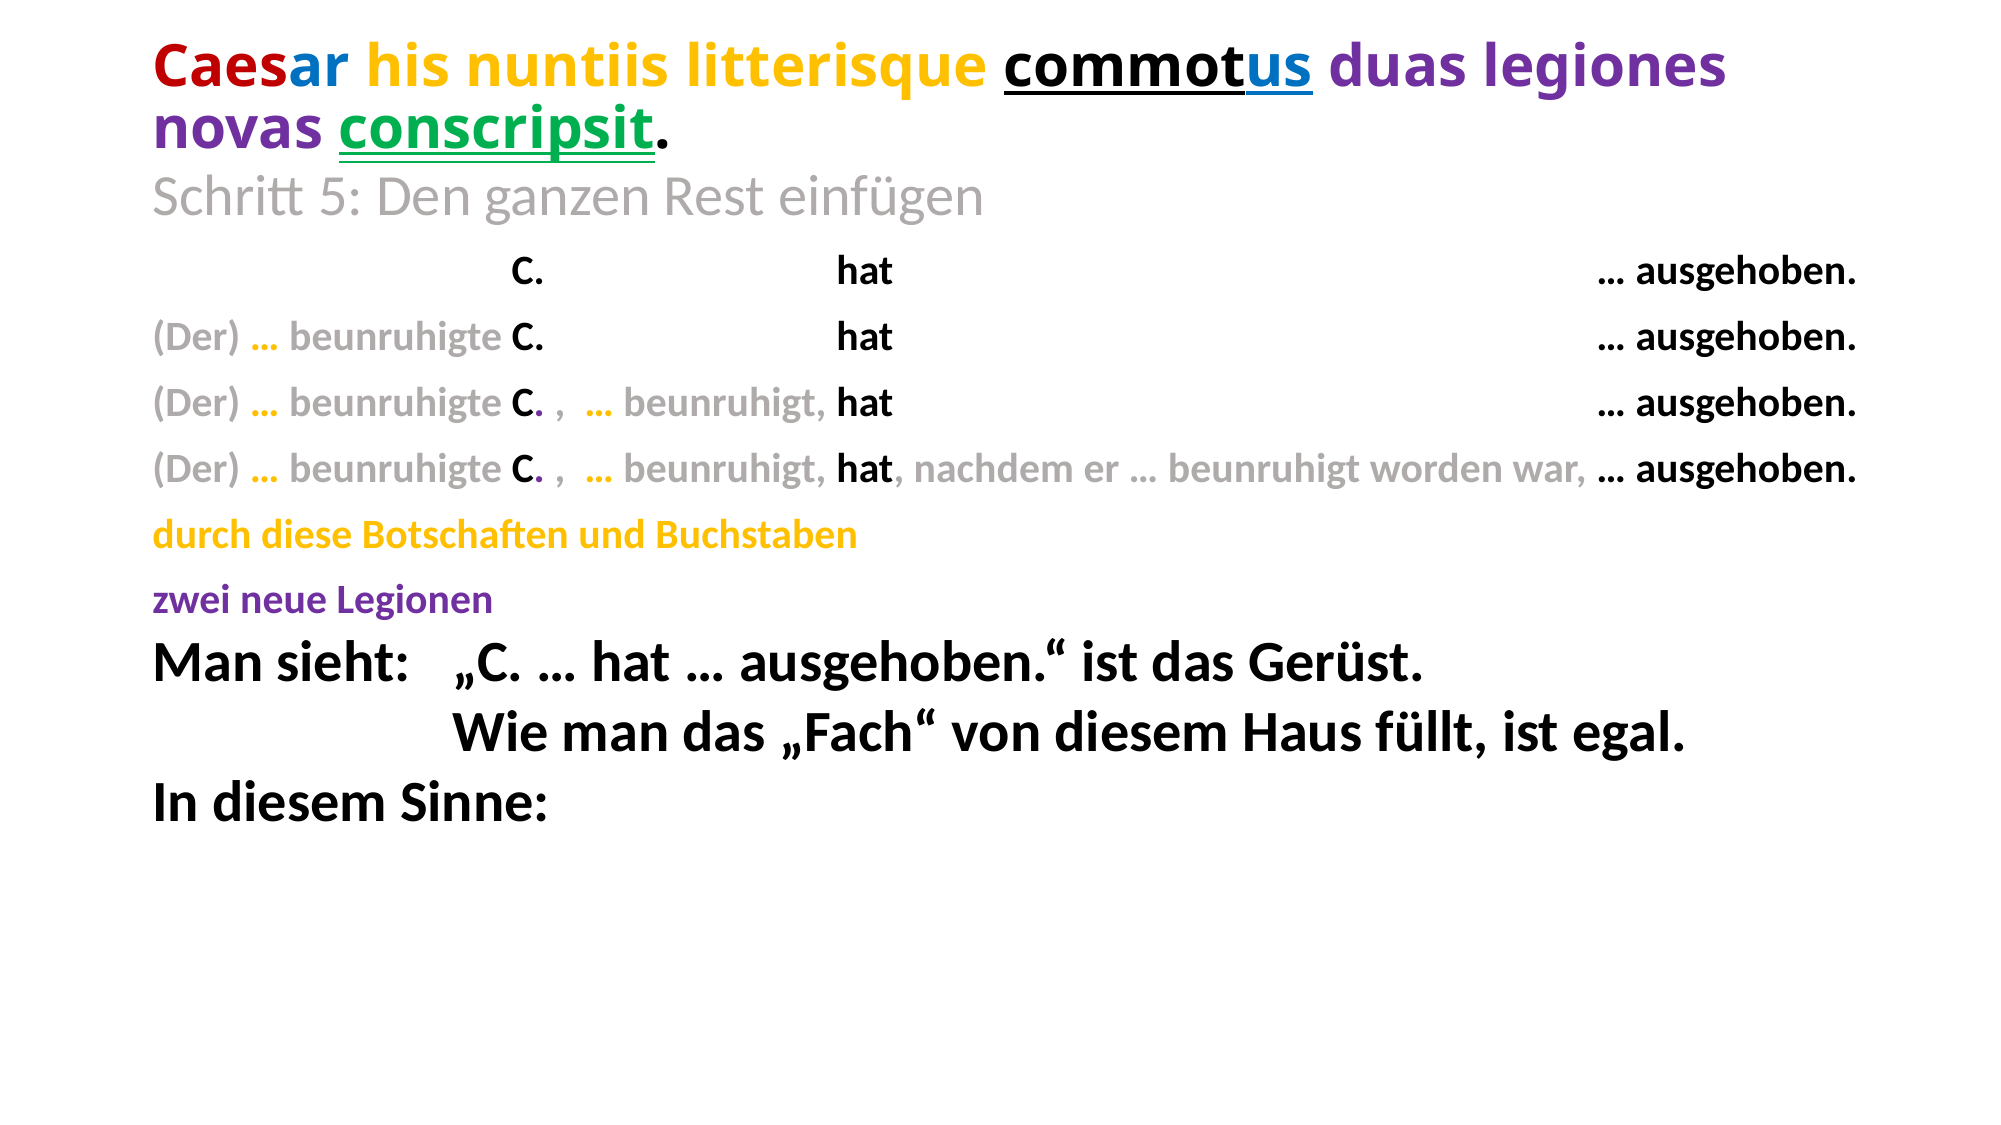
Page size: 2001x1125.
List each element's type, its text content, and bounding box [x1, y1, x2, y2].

title Caesar his nuntiis litterisque commotus duas legiones novas conscripsit. [137, 59, 1863, 138]
list Schritt 5: Den ganzen Rest einfügen (Der) … beunruhigte C. , … beunruhigt, hat, nachdem er … beunruhigt worden war, … ausgehoben. (Der) … beunruhigte C. , … beunruhigt, hat, nachdem er … beunruhigt worden war, … ausgehoben. (Der) … beunruhigte C. , … beunruhigt, hat, nachdem er … beunruhigt worden war, … ausgehoben. (Der) … beunruhigte C. , … beunruhigt, hat, nachdem er … beunruhigt worden war, … ausgehoben. durch diese Botschaften und Buchstaben zwei neue Legionen Man sieht: „C. … hat … ausgehoben.“ ist das Gerüst. Wie man das „Fach“ von diesem Haus füllt, ist egal. In diesem Sinne: [137, 157, 1905, 872]
